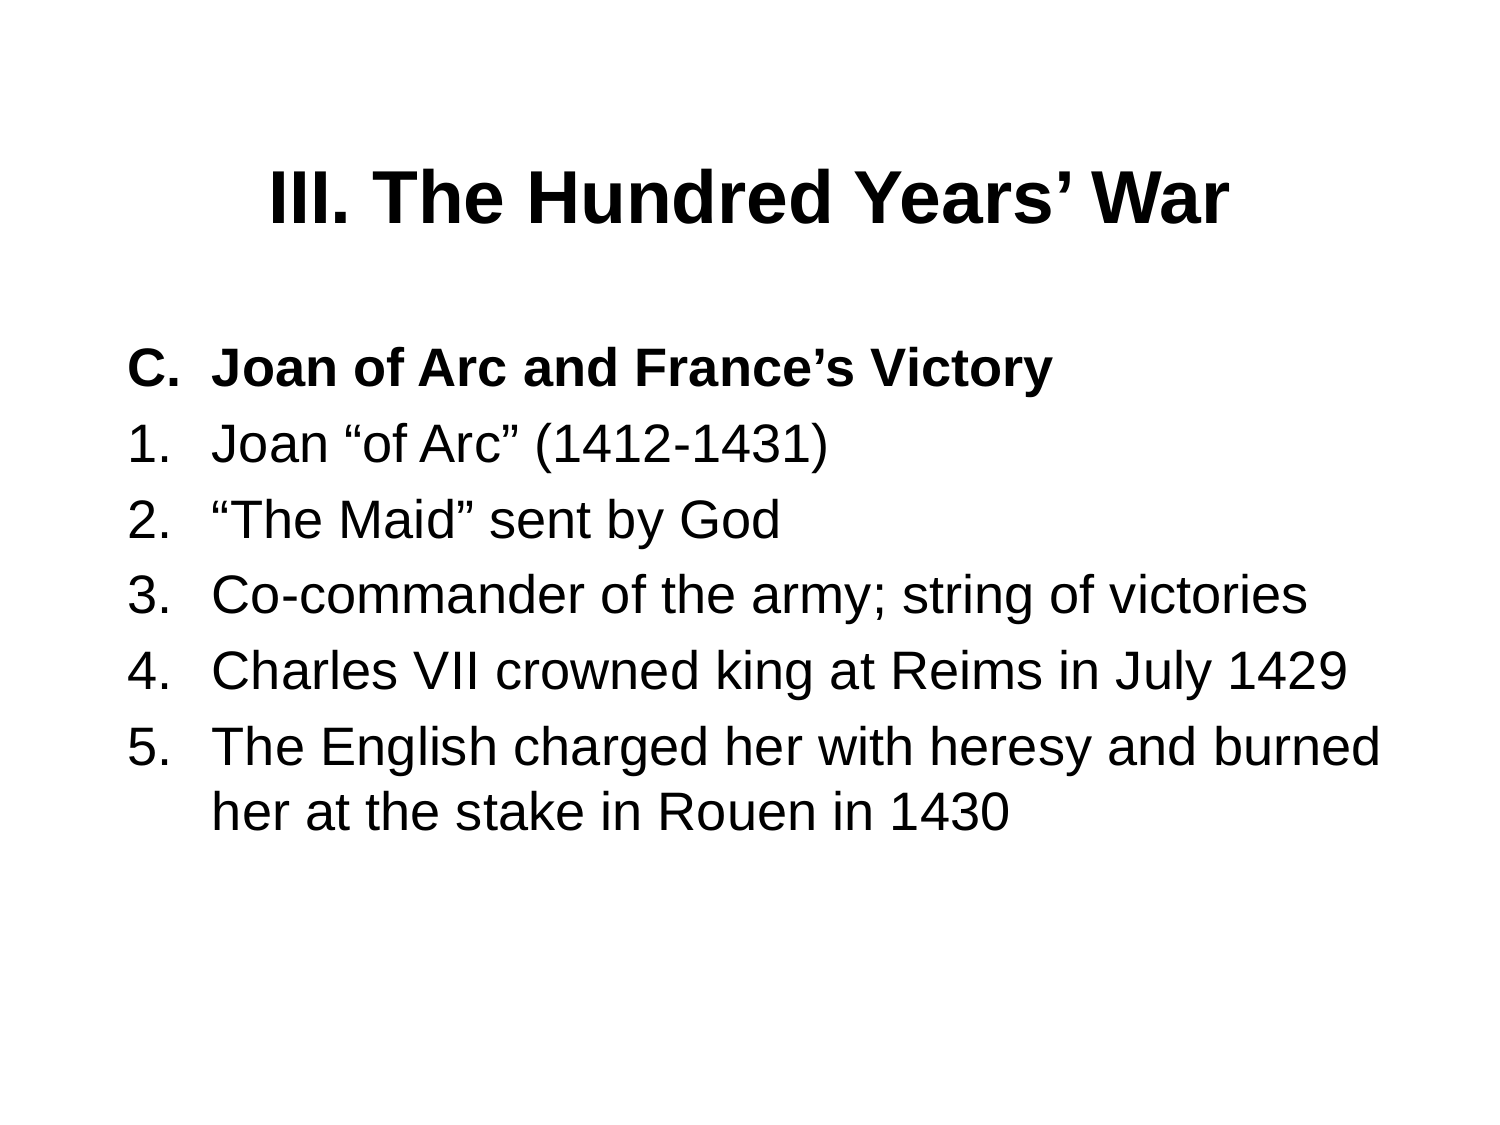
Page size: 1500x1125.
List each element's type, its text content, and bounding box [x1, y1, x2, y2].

title III. The Hundred Years’ War [112, 99, 1388, 288]
list Joan of Arc and France’s Victory Joan “of Arc” (1412-1431) “The Maid” sent by God Co-commander of the army; string of victories Charles VII crowned king at Reims in July 1429 The English charged her with heresy and burned her at the stake in Rouen in 1430 [112, 324, 1471, 1001]
